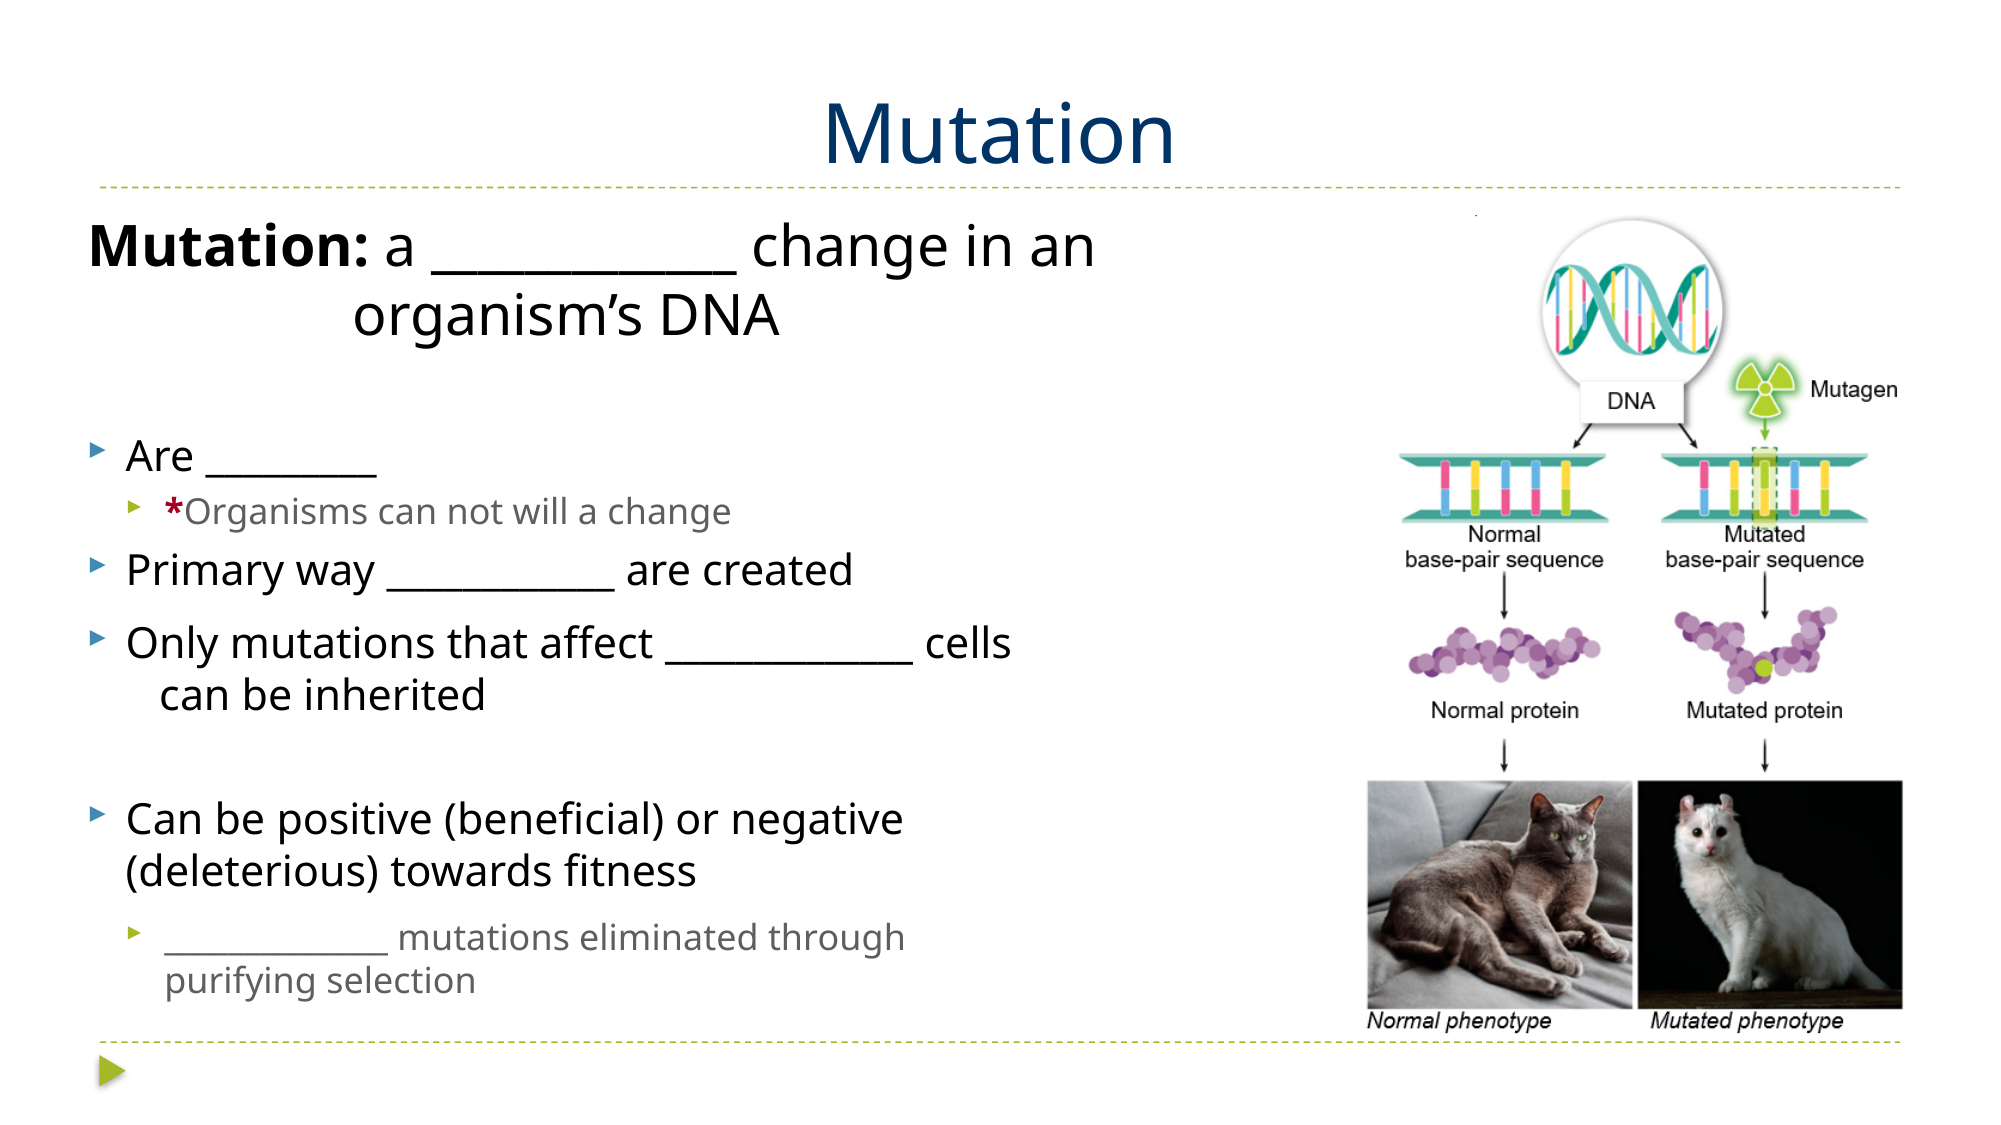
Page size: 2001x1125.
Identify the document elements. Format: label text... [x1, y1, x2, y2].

picture [1344, 215, 1922, 1038]
title Mutation [99, 24, 1900, 188]
list Mutation: a _____________ change in an organism’s DNA Are _________ *Organisms can not will a change Primary way ____________ are created Only mutations that affect ______________ cells can be inherited Can be positive (beneficial) or negative (deleterious) towards fitness ______________ mutations eliminated through purifying selection [72, 201, 1345, 1012]
